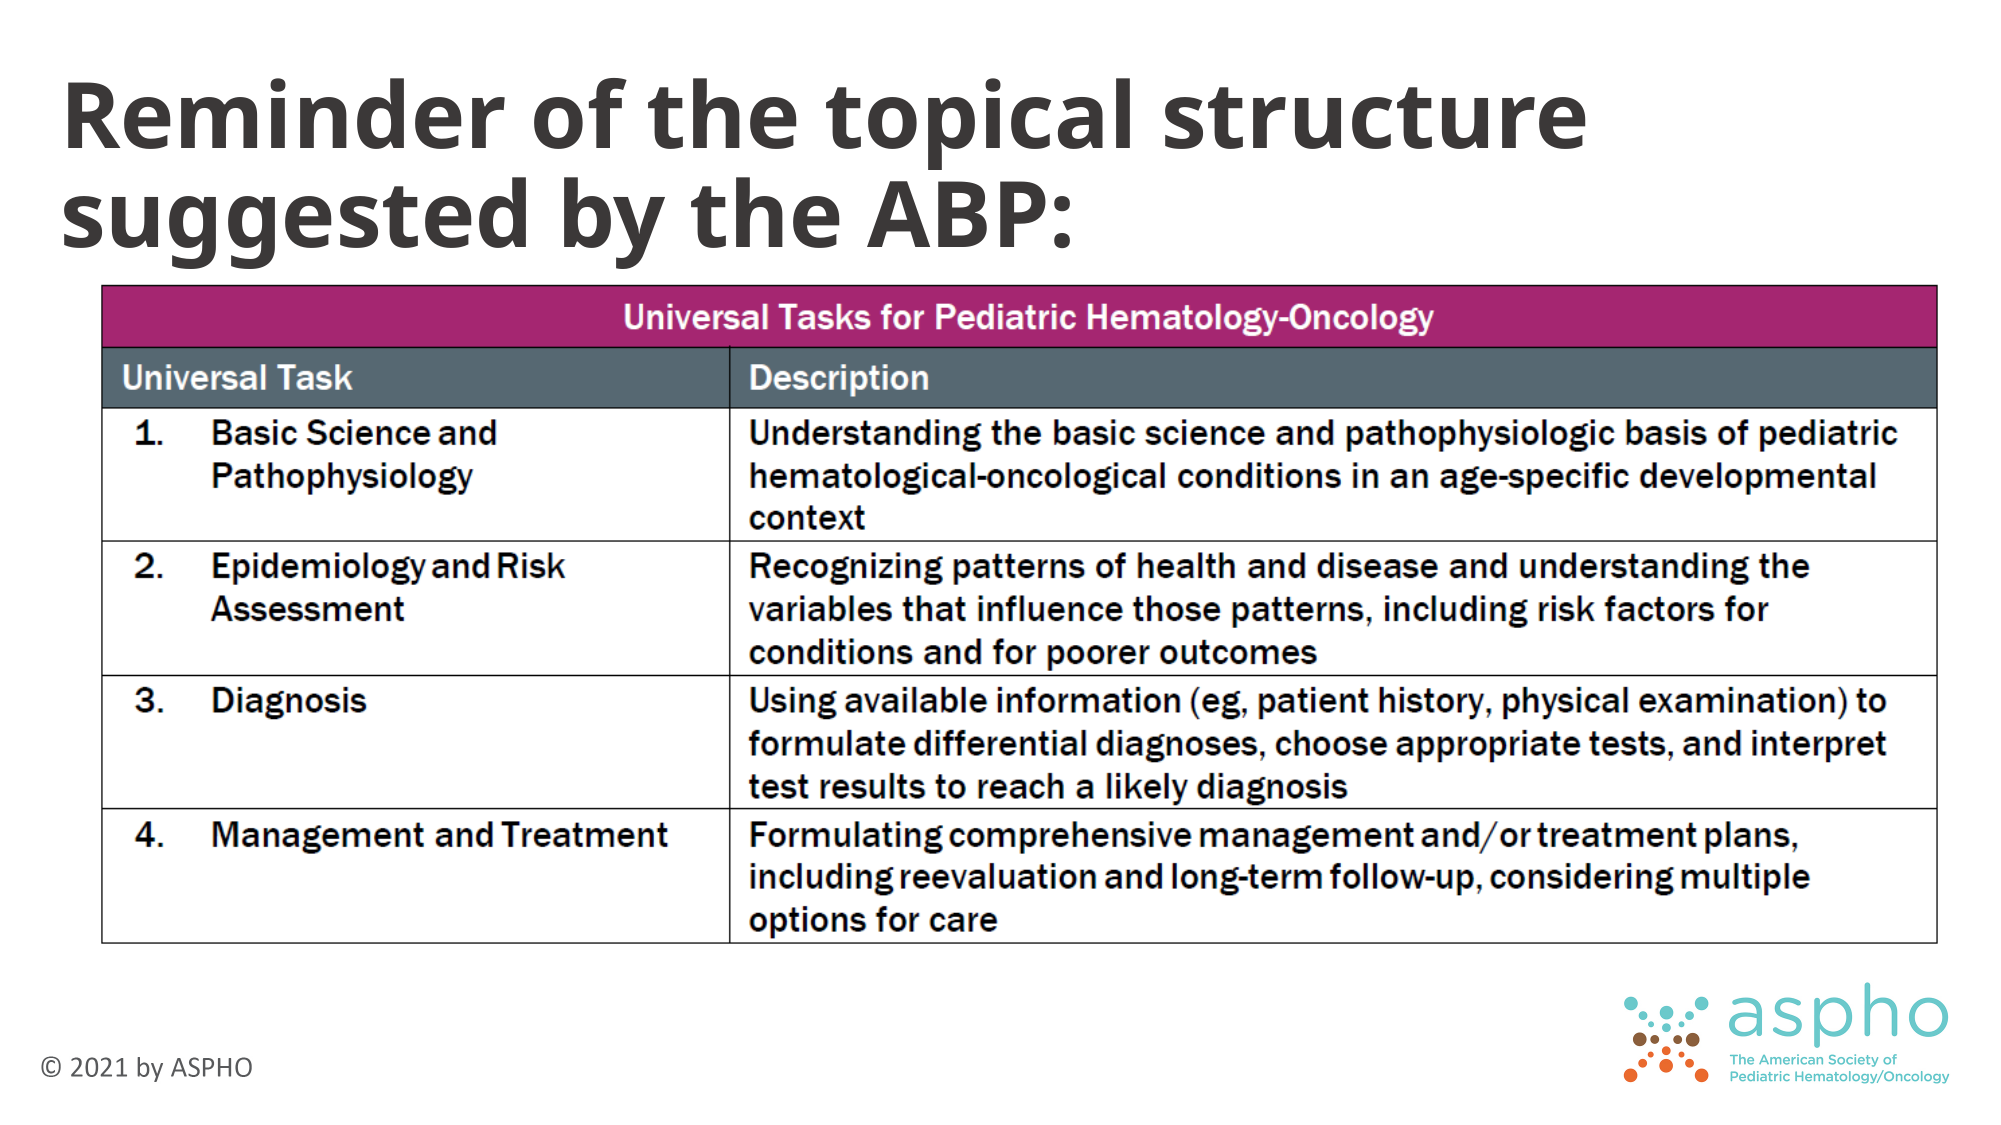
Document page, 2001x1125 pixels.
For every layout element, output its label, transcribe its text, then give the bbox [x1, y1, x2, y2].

title Reminder of the topical structure suggested by the ABP: [45, 59, 1950, 278]
picture [0, 0, 2001, 1125]
